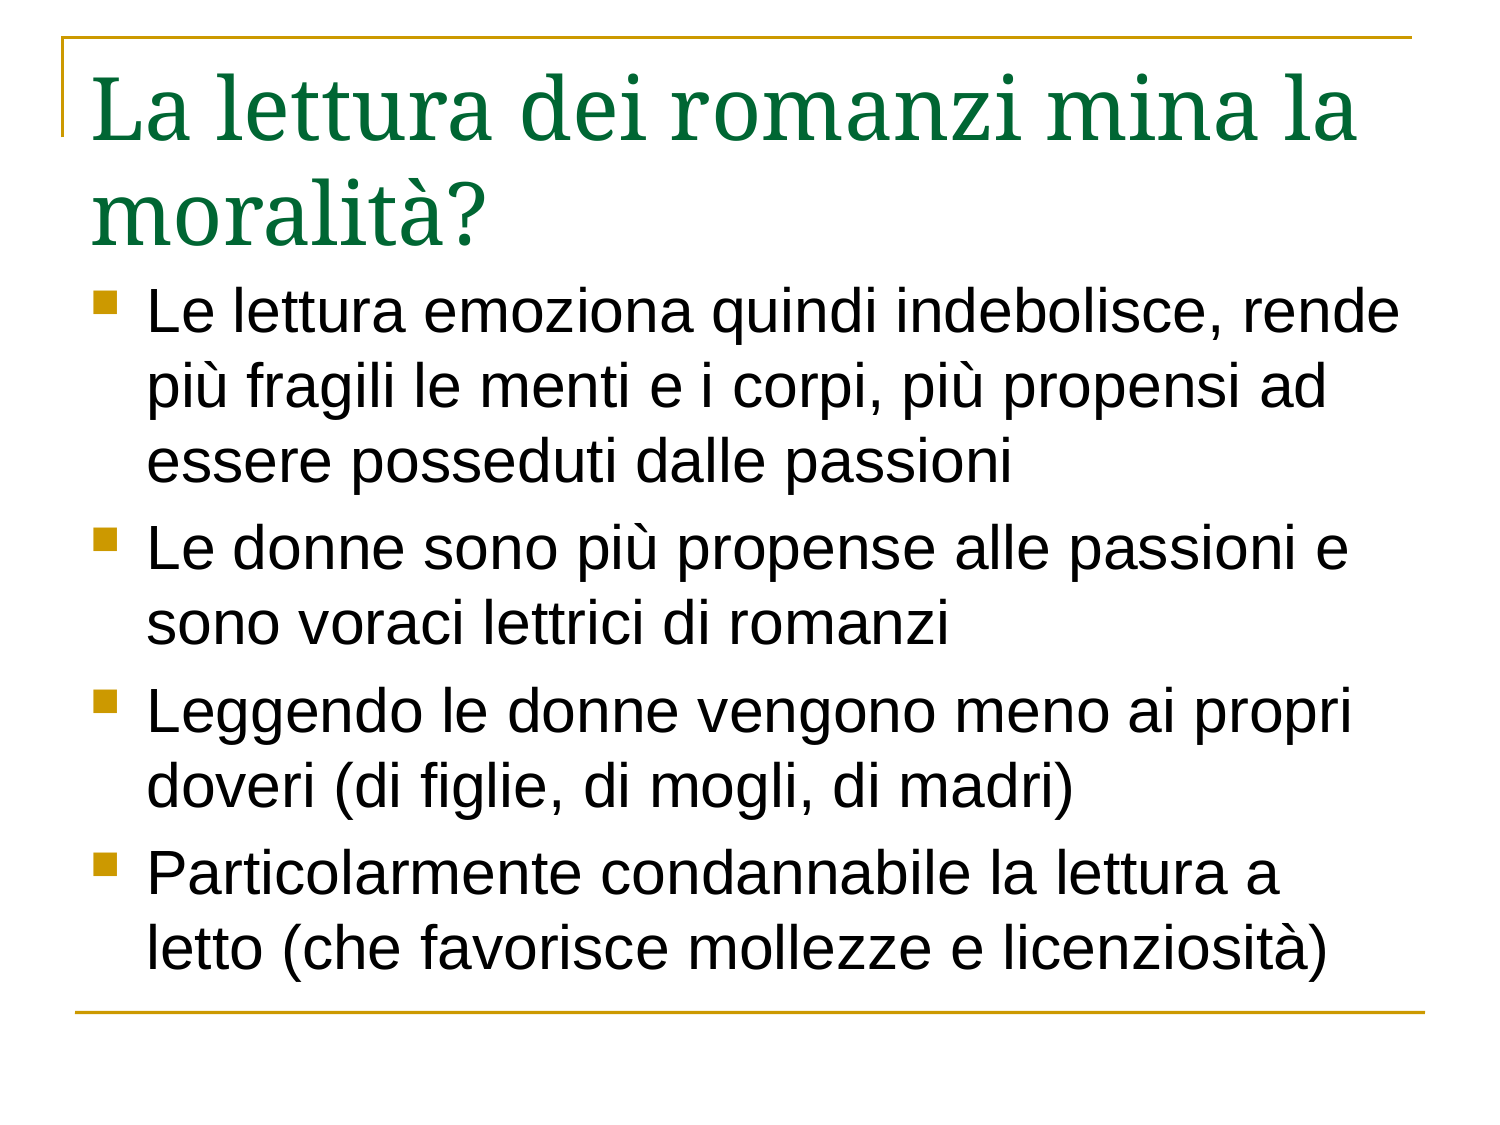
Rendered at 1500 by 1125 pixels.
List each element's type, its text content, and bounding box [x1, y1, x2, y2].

list Le lettura emoziona quindi indebolisce, rende più fragili le menti e i corpi, più propensi ad essere posseduti dalle passioni Le donne sono più propense alle passioni e sono voraci lettrici di romanzi Leggendo le donne vengono meno ai propri doveri (di figlie, di mogli, di madri) Particolarmente condannabile la lettura a letto (che favorisce mollezze e licenziosità) [75, 262, 1425, 1006]
title La lettura dei romanzi mina la moralità? [75, 45, 1425, 233]
